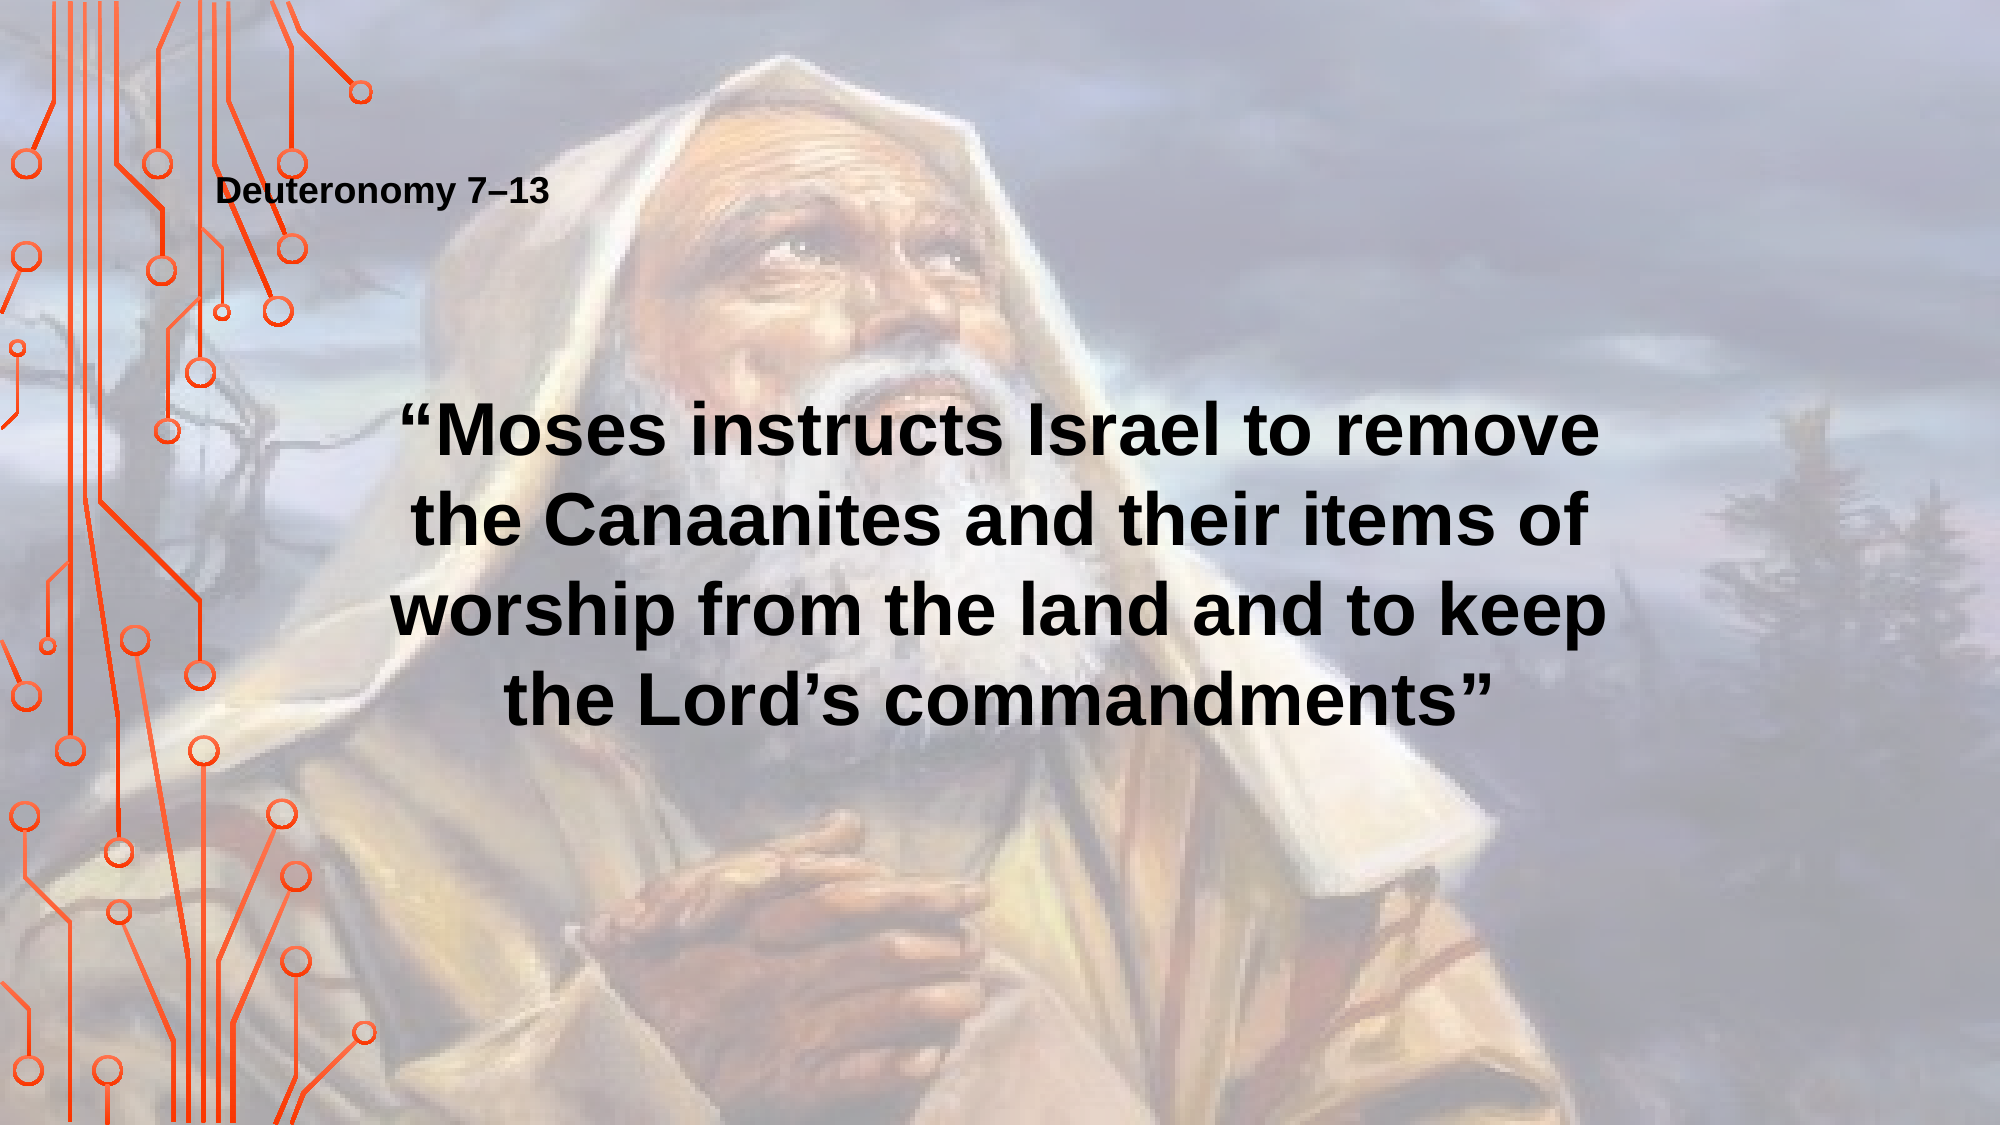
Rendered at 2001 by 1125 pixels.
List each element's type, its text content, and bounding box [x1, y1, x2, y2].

text_box Deuteronomy 7–13 [200, 158, 565, 219]
text_box “Moses instructs Israel to remove the Canaanites and their items of worship from the land and to keep the Lord’s commandments” [359, 373, 1641, 748]
